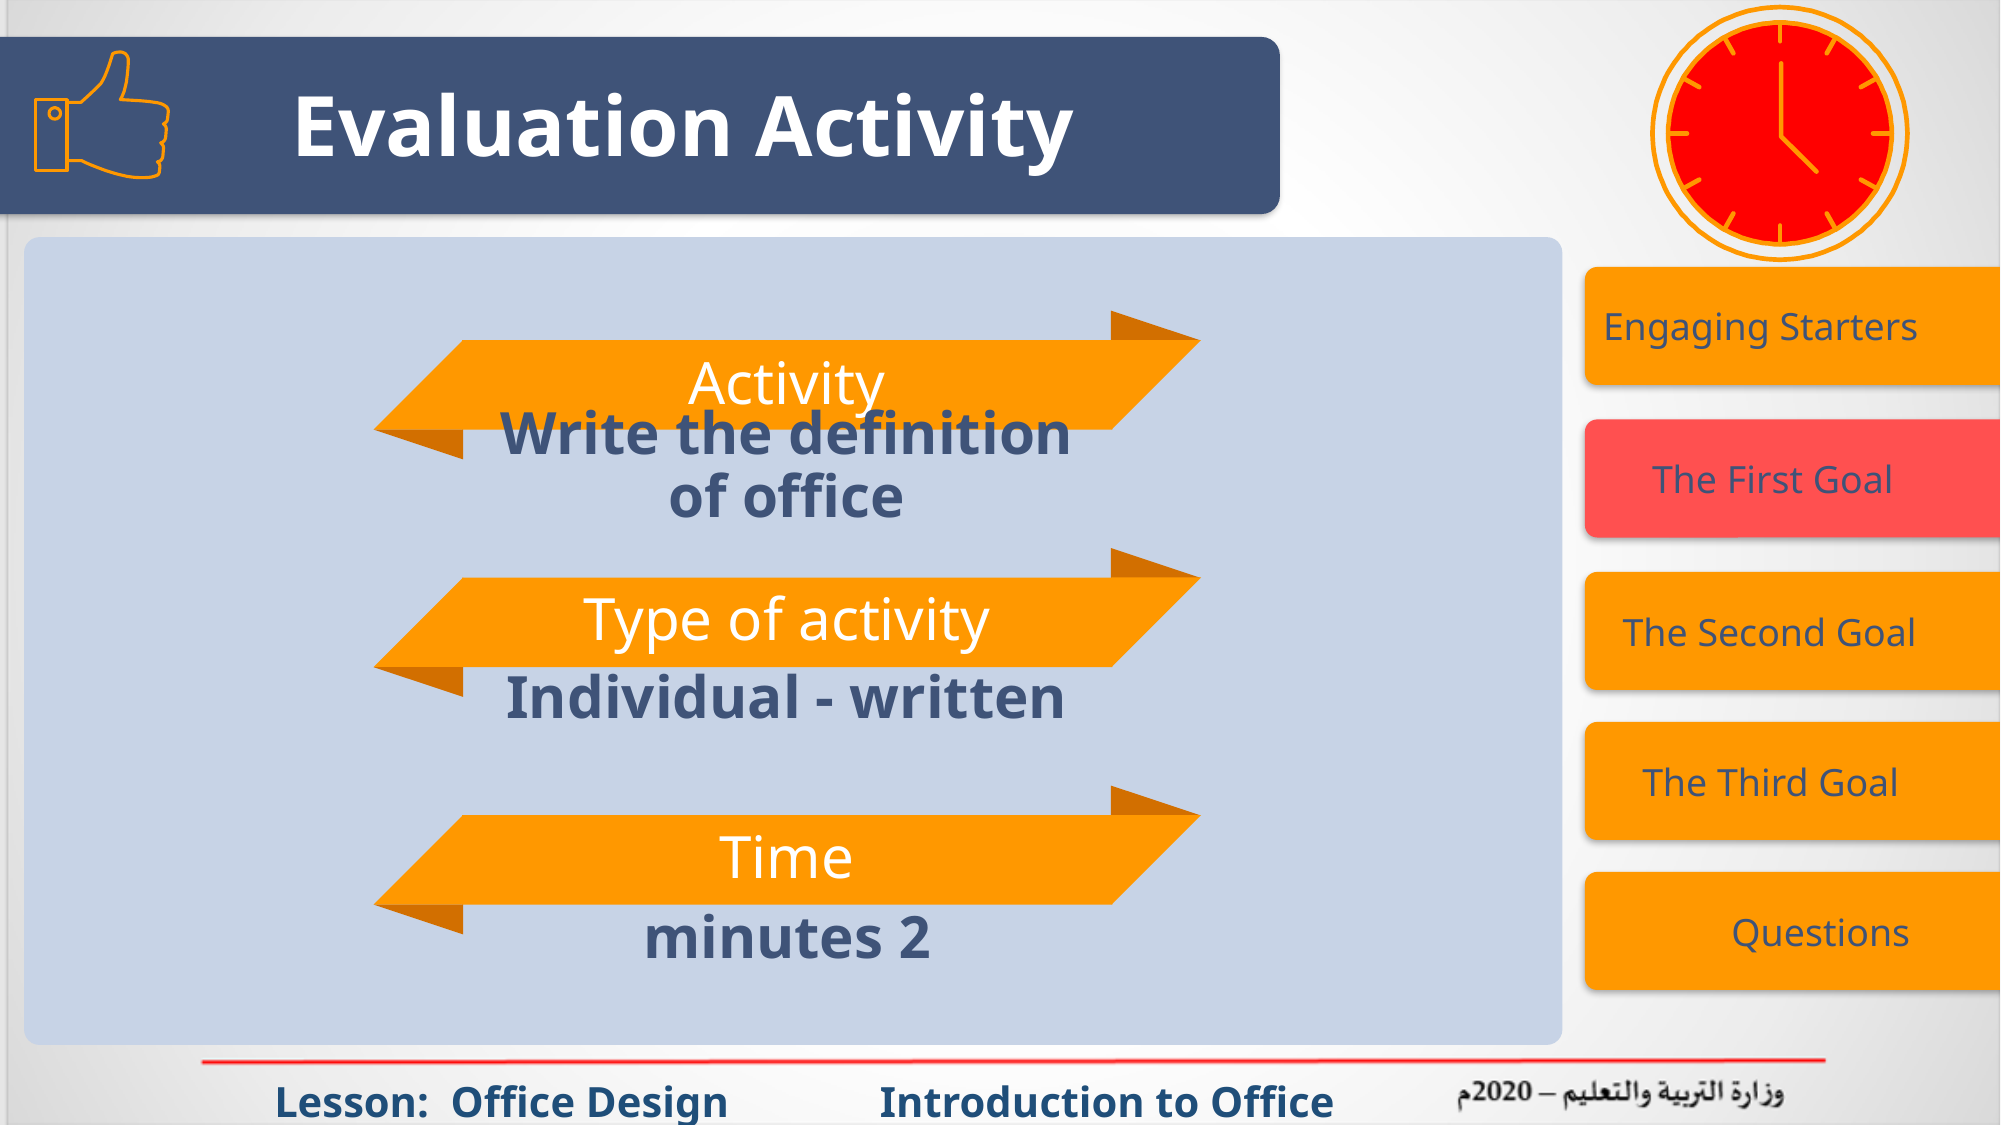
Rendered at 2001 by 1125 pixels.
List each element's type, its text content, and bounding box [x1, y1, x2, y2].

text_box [1652, 6, 1908, 260]
text_box Write the definition of office [465, 460, 1109, 506]
text_box The Third Goal [1583, 720, 2000, 842]
text_box Engaging Starters [1583, 265, 2000, 387]
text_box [35, 51, 169, 178]
text_box The First Goal [1583, 418, 2000, 539]
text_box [373, 785, 1201, 935]
text_box Lesson: Office Design Introduction to Office Management ادر 111 [66, 1067, 1475, 1125]
text_box 2 minutes [465, 935, 1109, 974]
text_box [373, 310, 1201, 460]
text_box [373, 547, 1201, 697]
picture [0, 0, 2001, 1125]
text_box [0, 35, 1281, 216]
title Evaluation Activity [142, 66, 1224, 193]
text_box The Second Goal [1583, 570, 2000, 692]
text_box Questions [1583, 870, 2000, 992]
text_box Individual - written [465, 697, 1109, 734]
text_box [23, 236, 1564, 1047]
